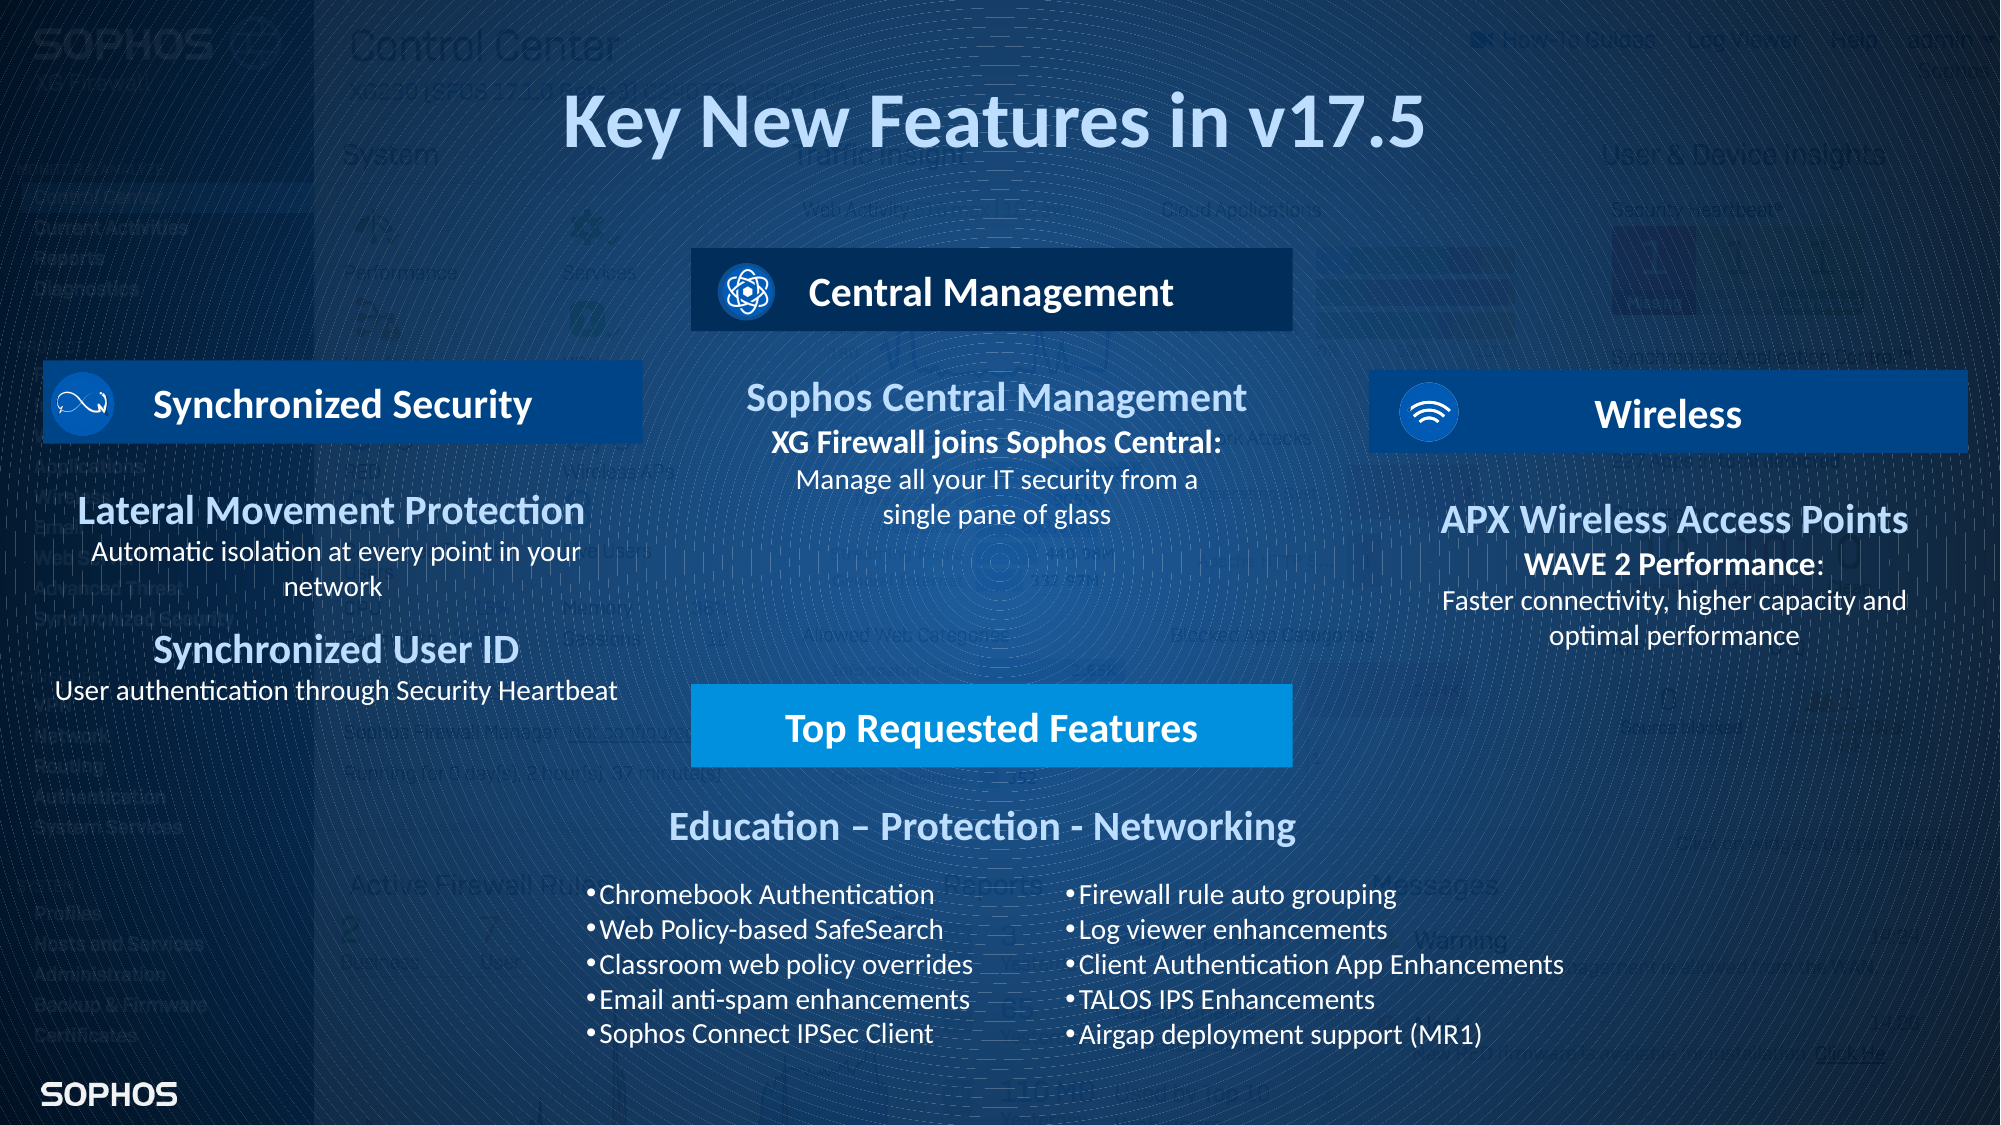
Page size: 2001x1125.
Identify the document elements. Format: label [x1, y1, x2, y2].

text_box [717, 262, 776, 321]
picture [0, 0, 2000, 1125]
